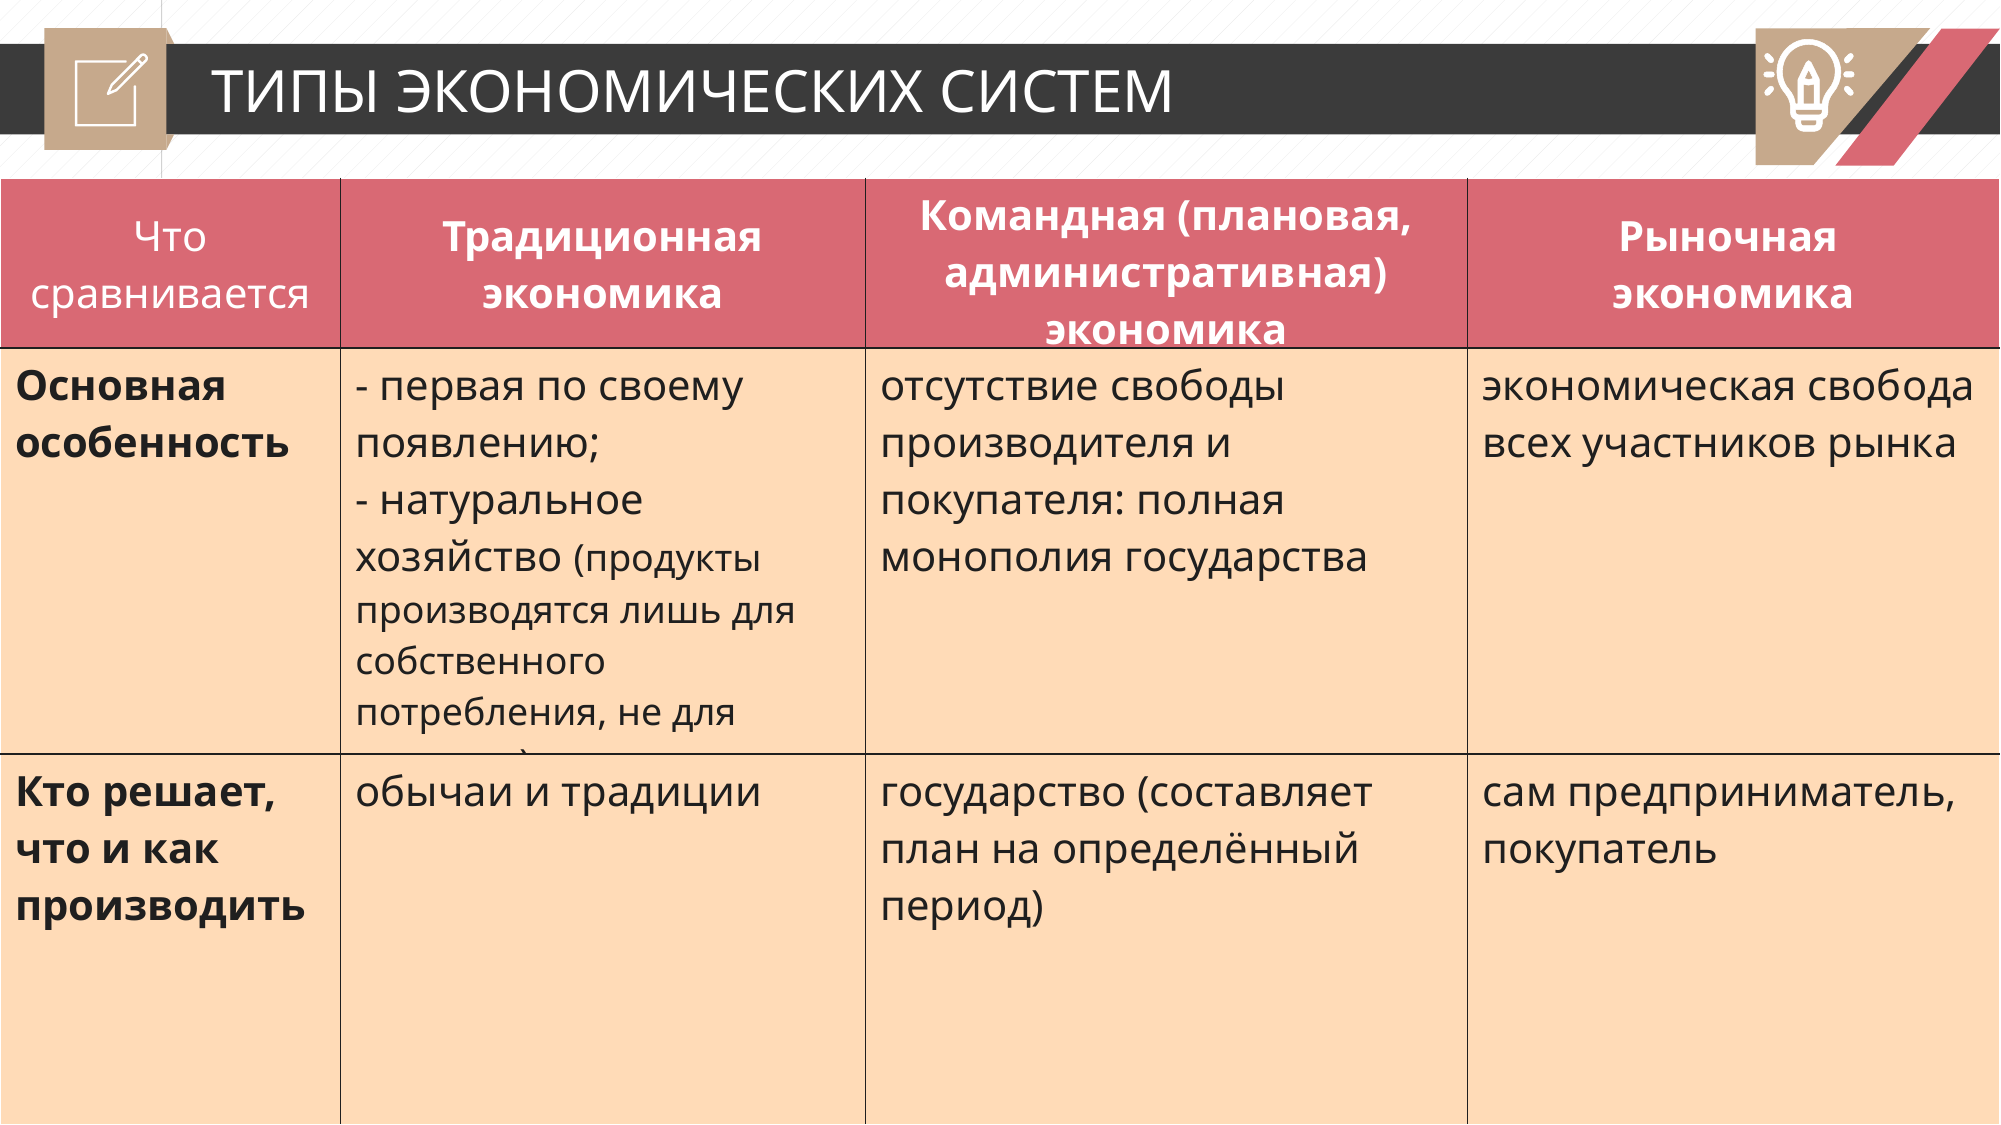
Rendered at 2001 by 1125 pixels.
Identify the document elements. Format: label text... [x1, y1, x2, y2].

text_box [44, 28, 175, 150]
table_cell Кто решает, что и как производить [1, 755, 340, 1124]
table_cell государство (составляет план на определённый период) [866, 755, 1467, 1124]
table_cell сам предприниматель, покупатель [1468, 755, 1999, 1124]
table_cell - первая по своему появлению; - натуральное хозяйство (продукты производятся лишь для собственного потребления, не для продажи) [341, 349, 865, 753]
text_box ТИПЫ ЭКОНОМИЧЕСКИХ СИСТЕМ [210, 53, 1755, 125]
table_cell экономическая свобода всех участников рынка [1468, 349, 1999, 753]
table_cell обычаи и традиции [341, 755, 865, 1124]
table_header Командная (плановая, административная) экономика [866, 179, 1467, 347]
text_box [0, 43, 44, 135]
table_cell Основная особенность [1, 349, 340, 753]
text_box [1763, 39, 1855, 132]
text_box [1755, 28, 2000, 166]
table_header Традиционная экономика [341, 179, 865, 347]
table_cell отсутствие свободы производителя и покупателя: полная монополия государства [866, 349, 1467, 753]
text_box [175, 43, 1755, 135]
table_header Что сравнивается [1, 179, 340, 347]
table_header Рыночная экономика [1468, 179, 1999, 347]
